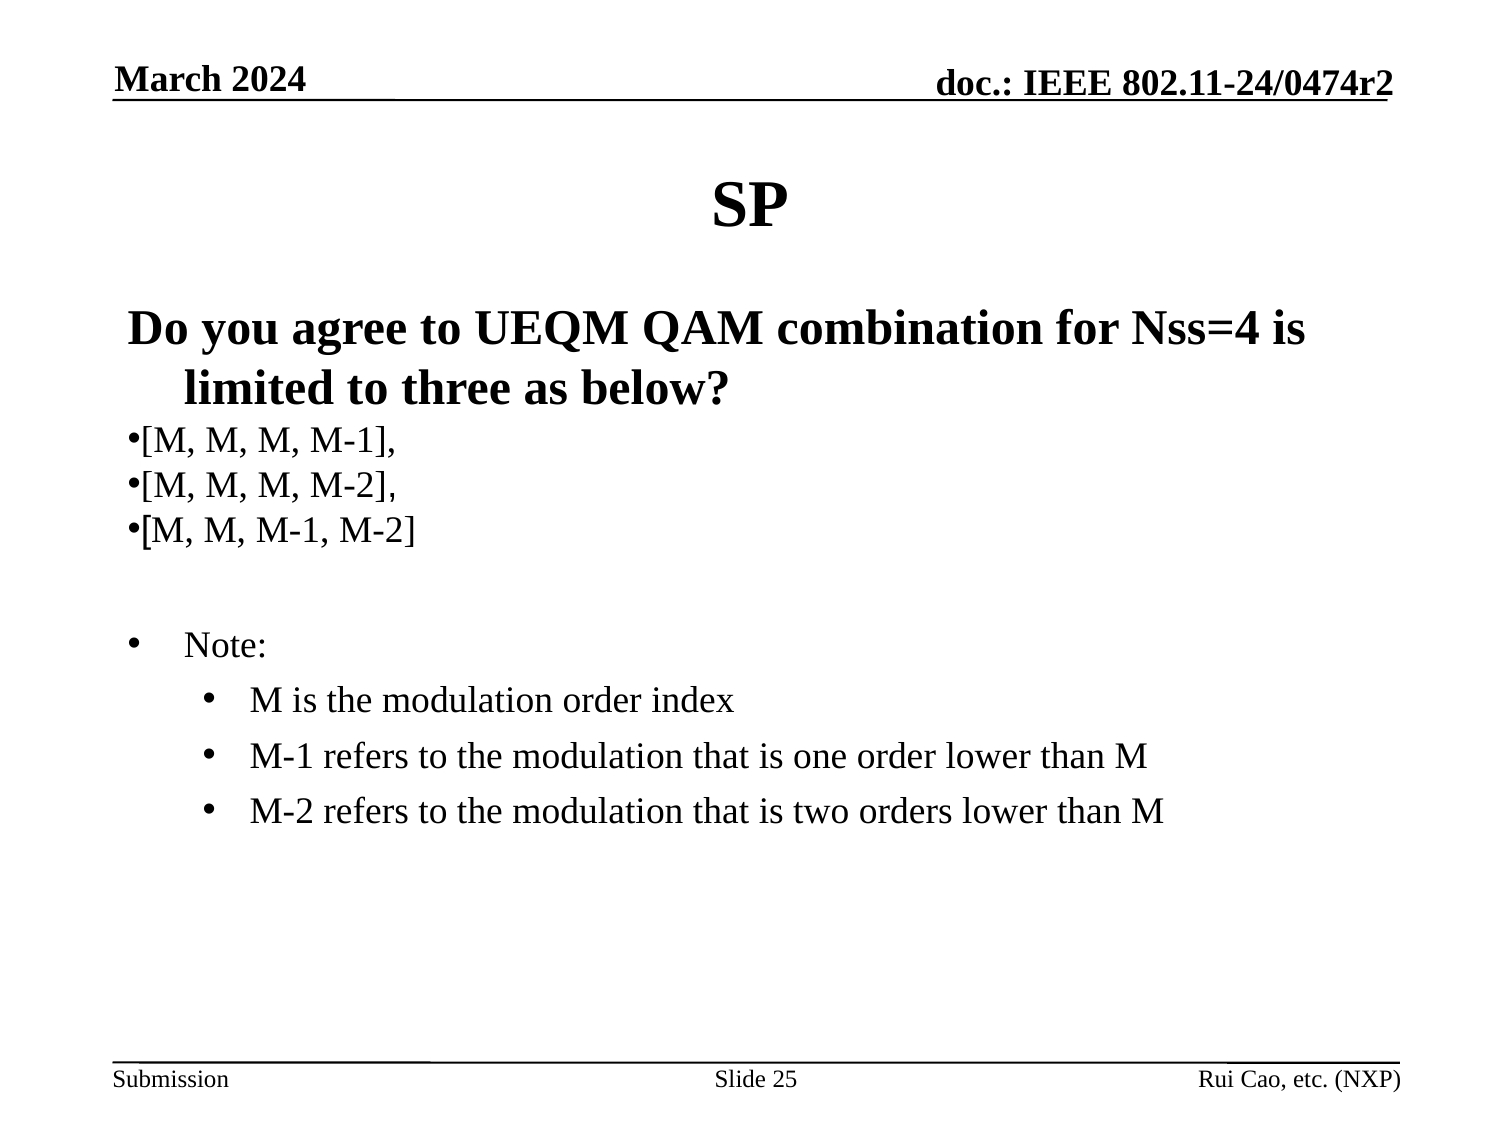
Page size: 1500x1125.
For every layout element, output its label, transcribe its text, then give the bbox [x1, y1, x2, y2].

slide_number Slide 25 [712, 1061, 800, 1123]
title SP [112, 112, 1388, 286]
footer Rui Cao, etc. (NXP) [878, 1061, 1402, 1093]
list Do you agree to UEQM QAM combination for Nss=4 is limited to three as below? [M, M, M, M-1], [M, M, M, M-2], [M, M, M-1, M-2] Note: M is the modulation order index M-1 refers to the modulation that is one order lower than M M-2 refers to the modulation that is two orders lower than M [112, 286, 1388, 1000]
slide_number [114, 54, 423, 100]
